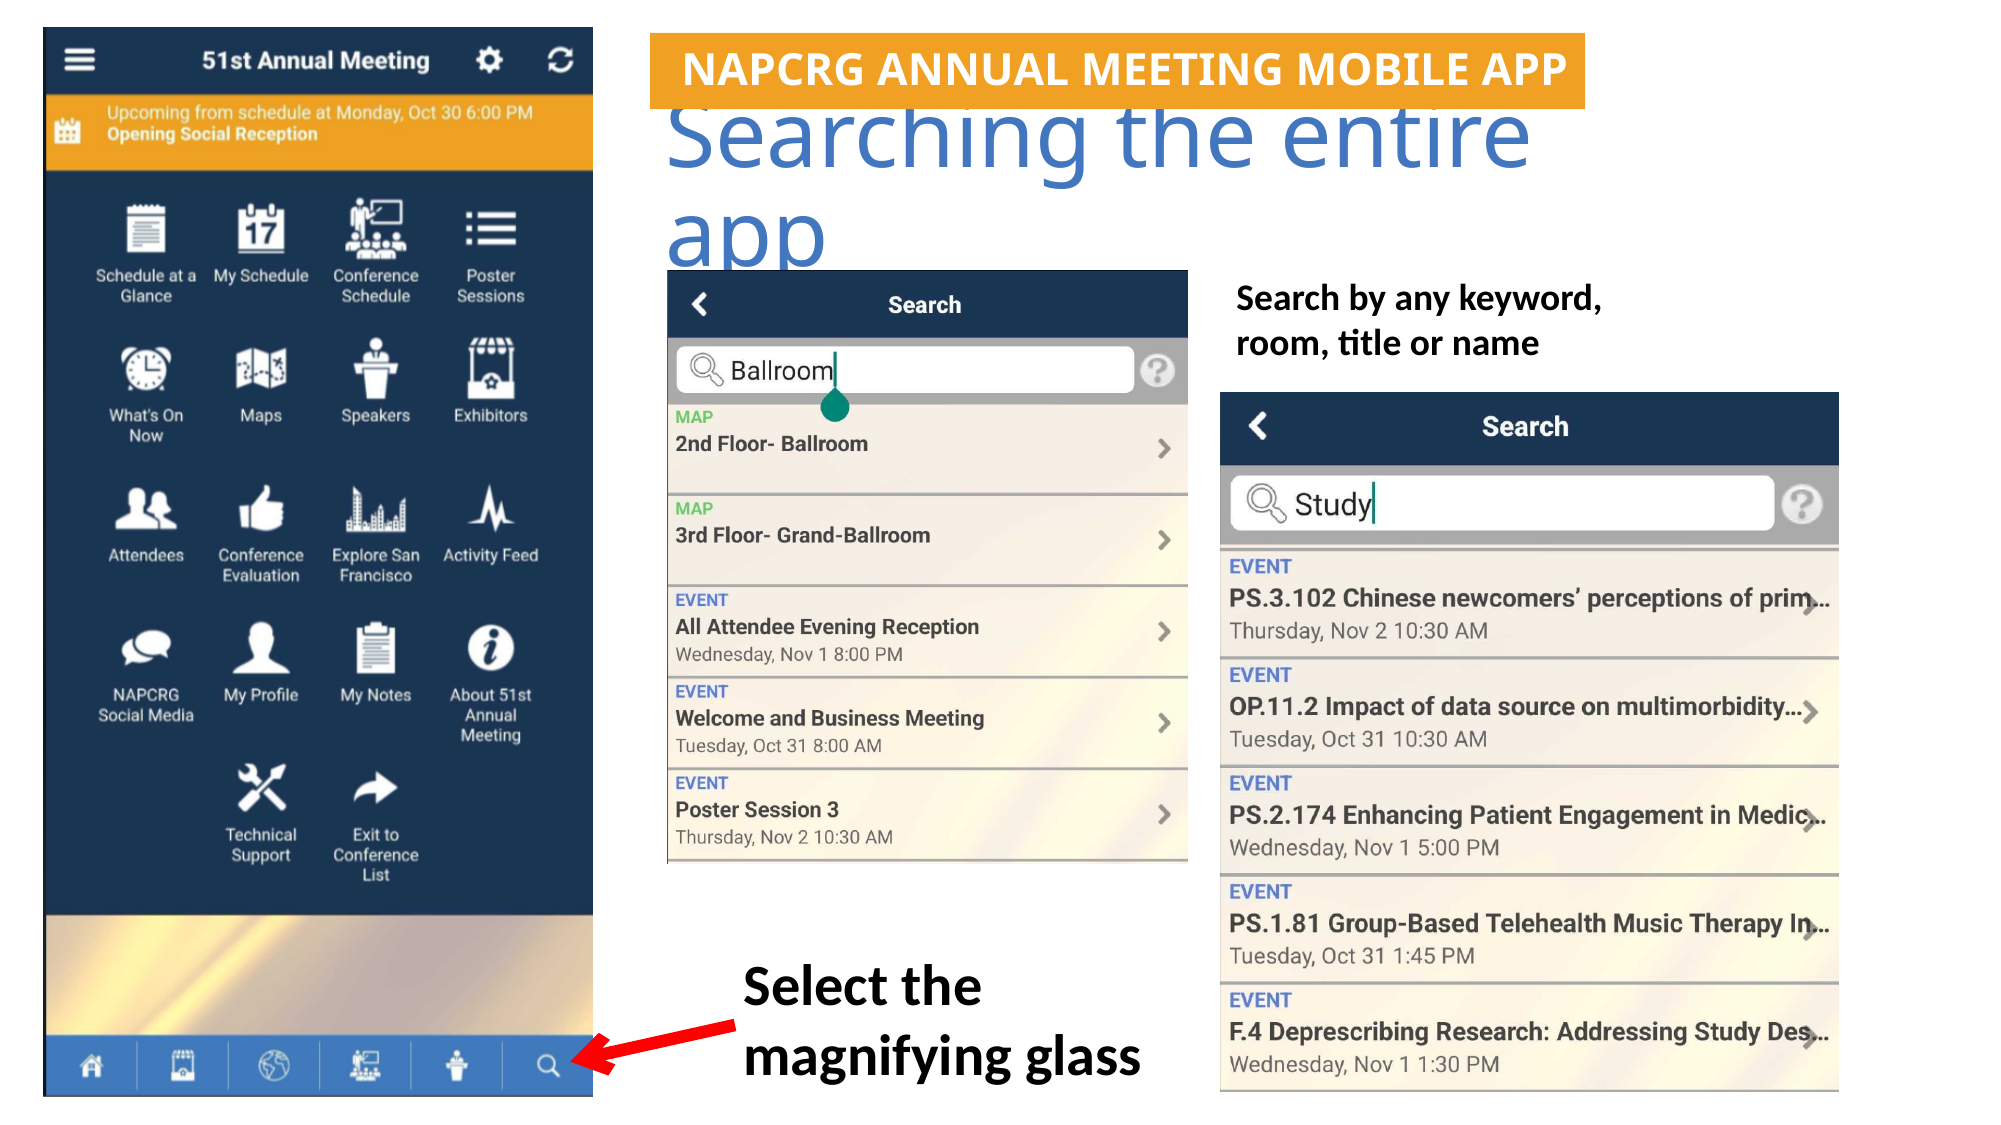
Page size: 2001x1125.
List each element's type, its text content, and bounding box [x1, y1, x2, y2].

picture [667, 270, 1188, 864]
picture [43, 27, 593, 1097]
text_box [569, 1024, 735, 1062]
title Searching the entire app [650, 121, 1649, 255]
text_box Search by any keyword, room, title or name [1221, 266, 1649, 371]
text_box Select the magnifying glass [728, 940, 1227, 1095]
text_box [649, 32, 1586, 110]
picture [1219, 392, 1839, 1092]
